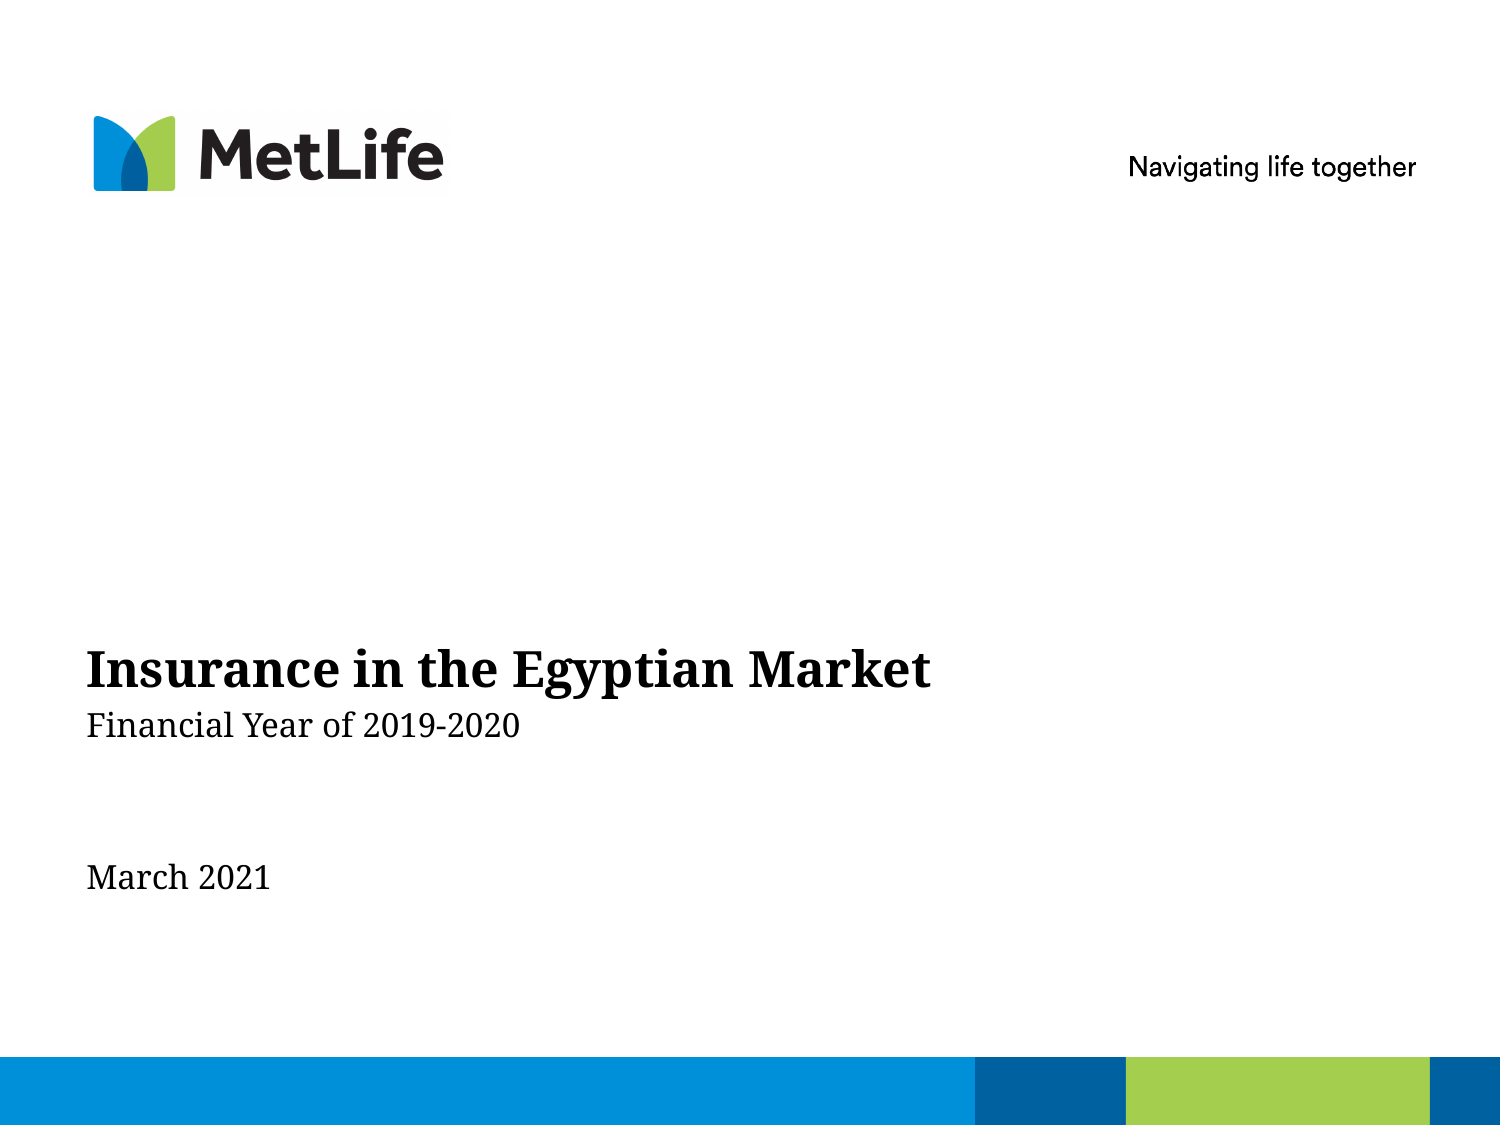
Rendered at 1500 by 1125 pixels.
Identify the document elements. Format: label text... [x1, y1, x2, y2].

picture [88, 110, 450, 196]
picture [1130, 155, 1416, 182]
text_box Financial Year of 2019-2020 [75, 700, 852, 749]
list March 2021 [75, 852, 852, 901]
title Insurance in the Egyptian Market [75, 631, 1412, 801]
